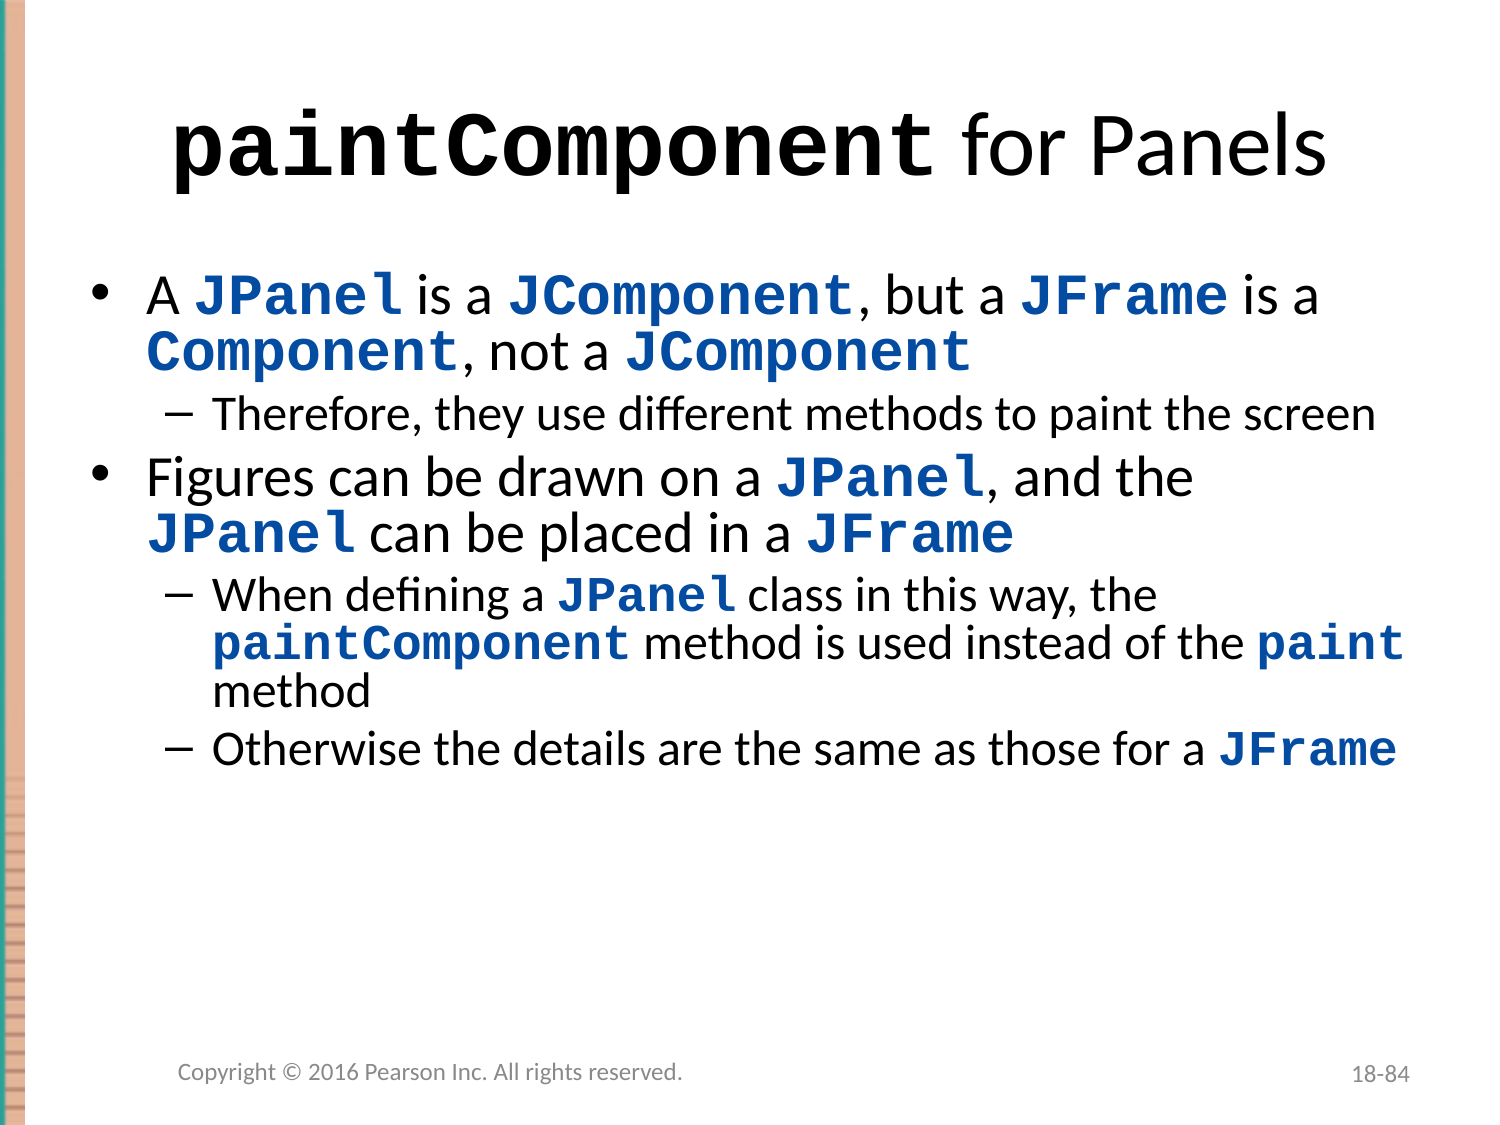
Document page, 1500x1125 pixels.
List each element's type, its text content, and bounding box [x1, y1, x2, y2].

picture [0, 0, 25, 1125]
slide_number 18-84 [1074, 1042, 1425, 1103]
title paintComponent for Panels [75, 45, 1425, 233]
footer Copyright © 2016 Pearson Inc. All rights reserved. [75, 1040, 788, 1100]
list A JPanel is a JComponent, but a JFrame is a Component, not a JComponent Therefore, they use different methods to paint the screen Figures can be drawn on a JPanel, and the JPanel can be placed in a JFrame When defining a JPanel class in this way, the paintComponent method is used instead of the paint method Otherwise the details are the same as those for a JFrame [75, 262, 1425, 1005]
